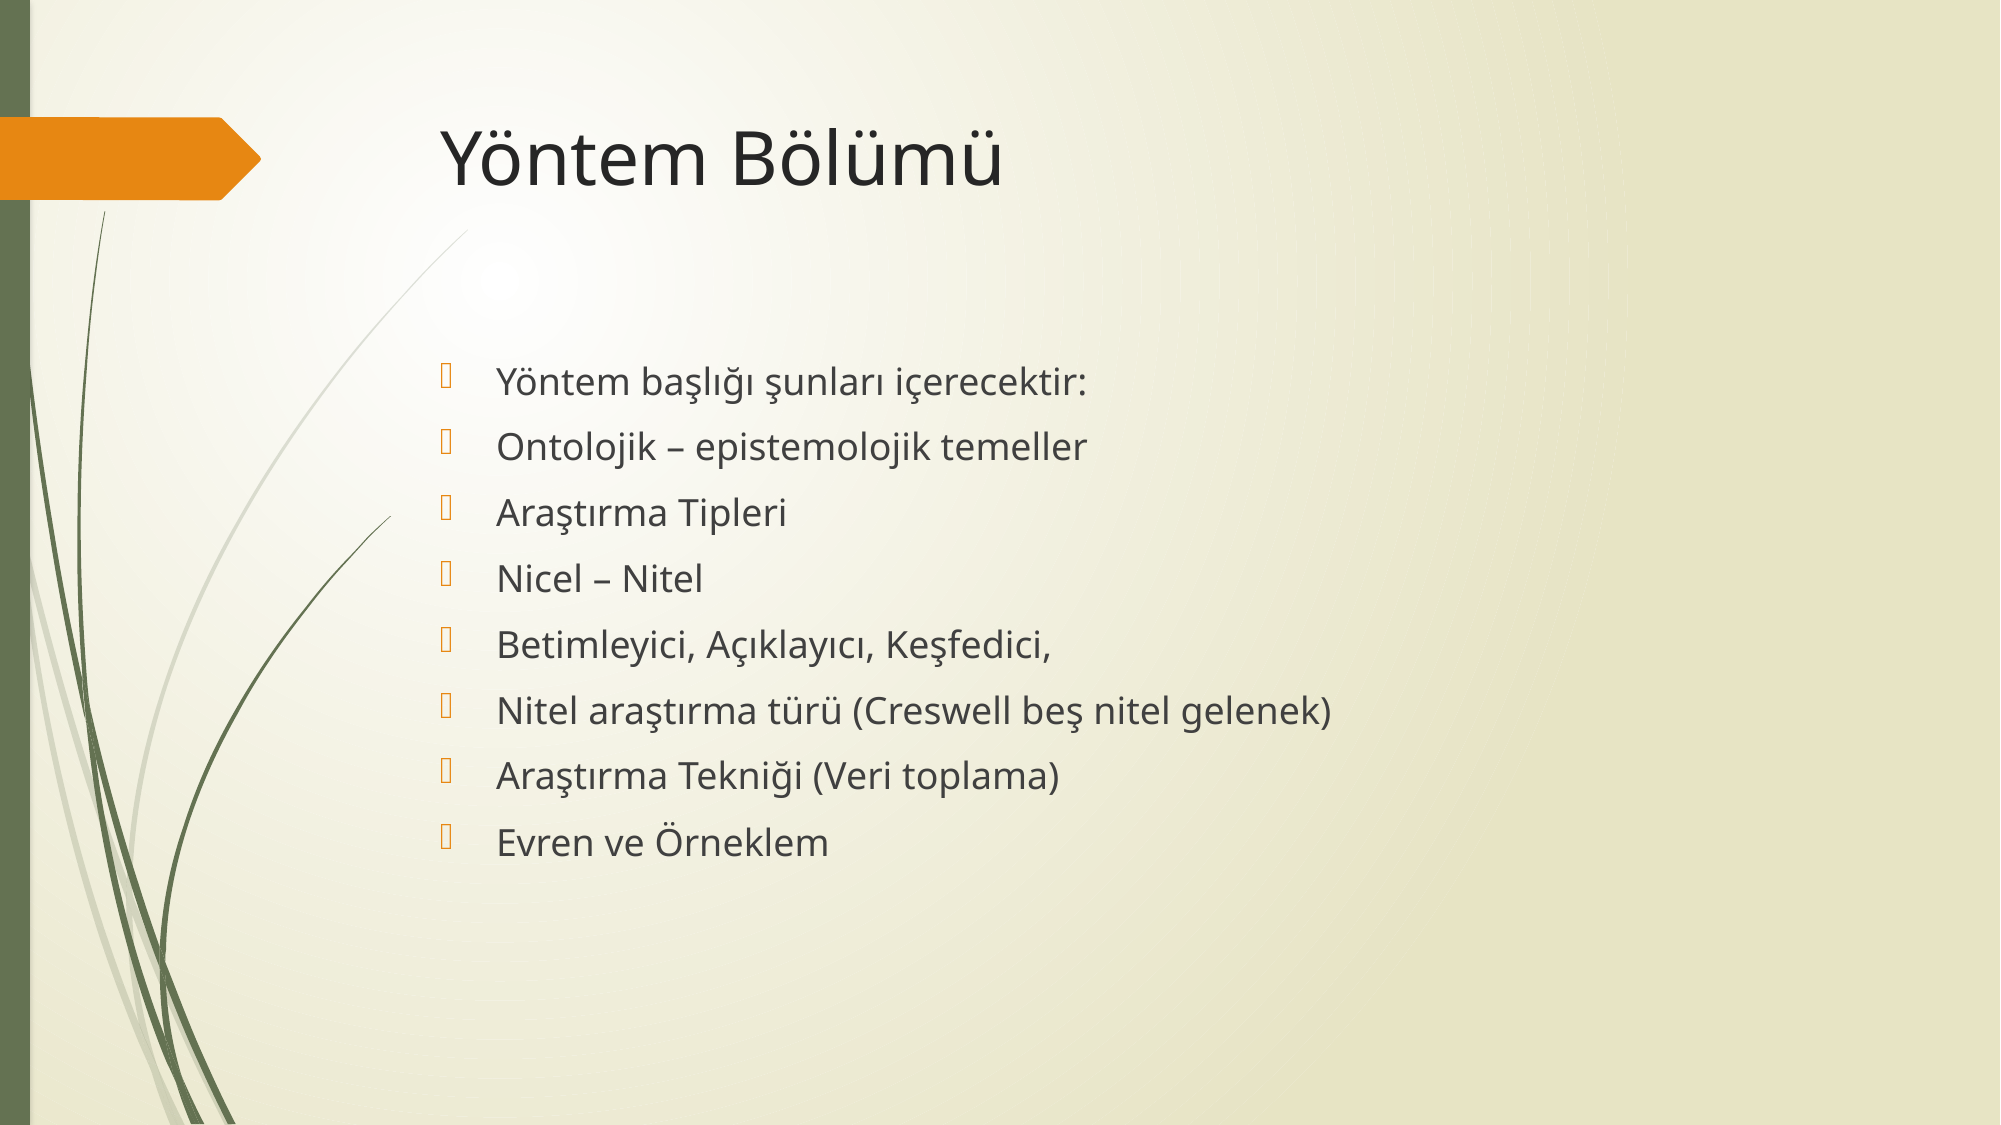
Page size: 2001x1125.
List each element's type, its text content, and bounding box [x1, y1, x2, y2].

list Yöntem başlığı şunları içerecektir: Ontolojik – epistemolojik temeller Araştırma Tipleri Nicel – Nitel Betimleyici, Açıklayıcı, Keşfedici, Nitel araştırma türü (Creswell beş nitel gelenek) Araştırma Tekniği (Veri toplama) Evren ve Örneklem [424, 350, 1888, 970]
title Yöntem Bölümü [425, 102, 1888, 313]
